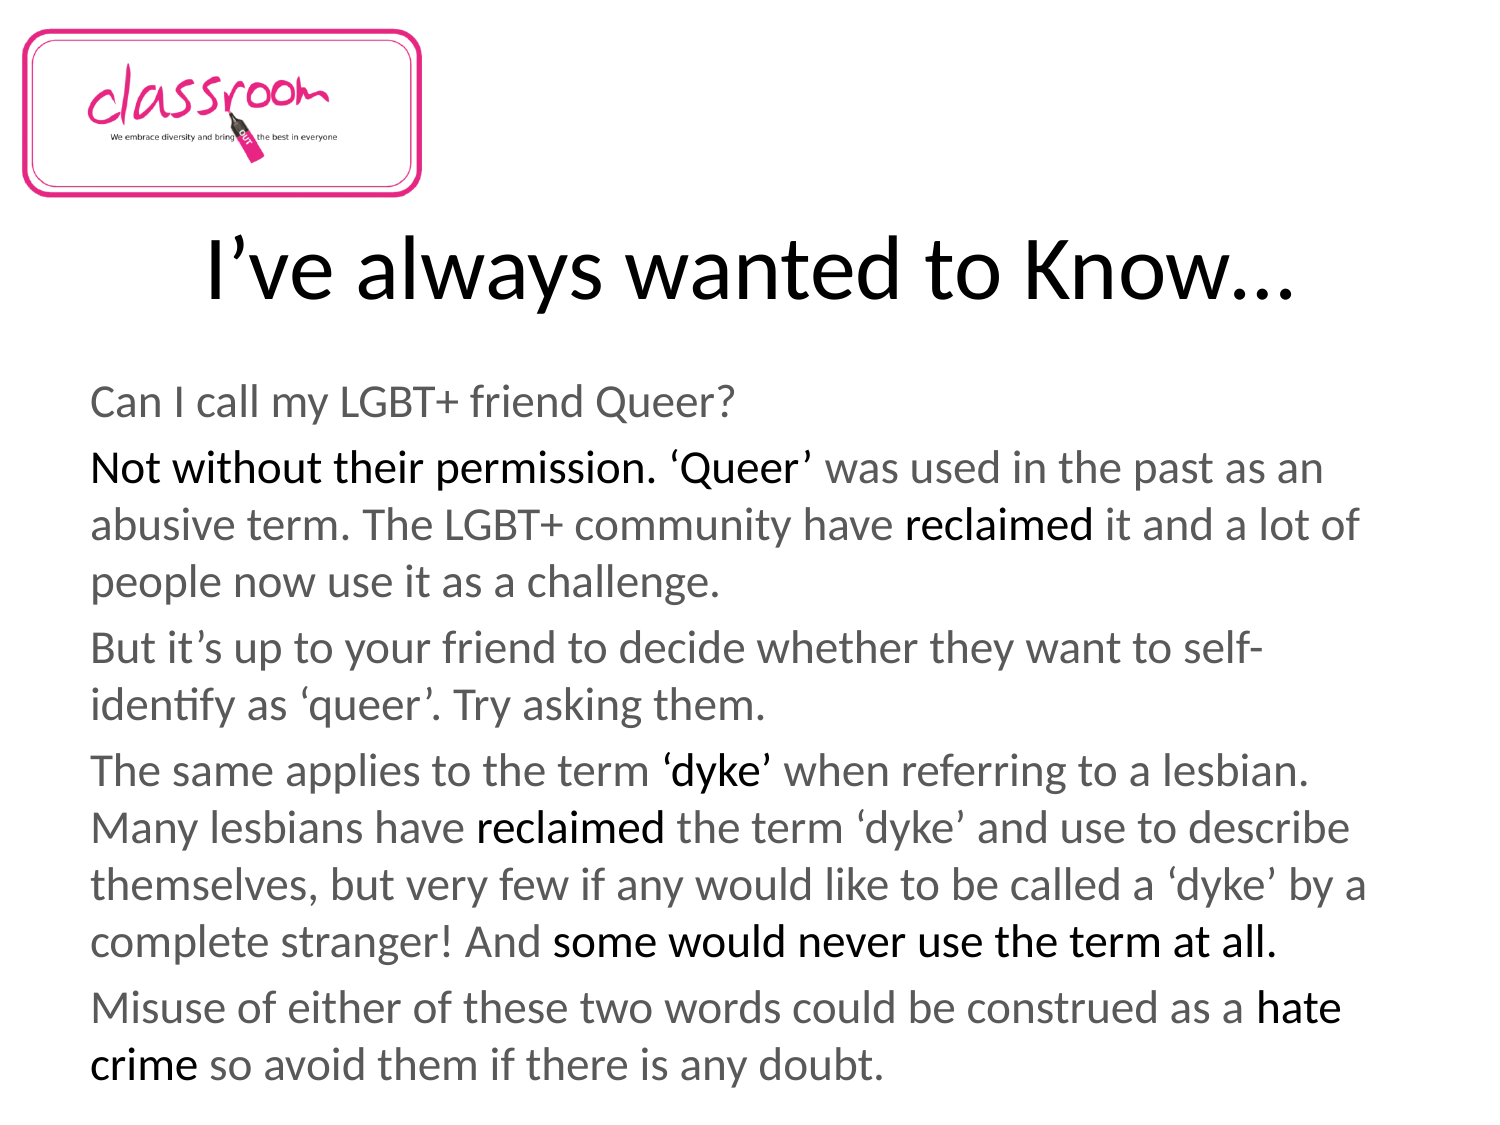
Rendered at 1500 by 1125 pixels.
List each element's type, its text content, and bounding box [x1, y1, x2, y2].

title I’ve always wanted to Know… [75, 187, 1425, 338]
list Can I call my LGBT+ friend Queer? Not without their permission. ‘Queer’ was used in the past as an abusive term. The LGBT+ community have reclaimed it and a lot of people now use it as a challenge. But it’s up to your friend to decide whether they want to self-identify as ‘queer’. Try asking them. The same applies to the term ‘dyke’ when referring to a lesbian. Many lesbians have reclaimed the term ‘dyke’ and use to describe themselves, but very few if any would like to be called a ‘dyke’ by a complete stranger! And some would never use the term at all. Misuse of either of these two words could be construed as a hate crime so avoid them if there is any doubt. [75, 362, 1425, 1105]
picture [1, 0, 440, 272]
